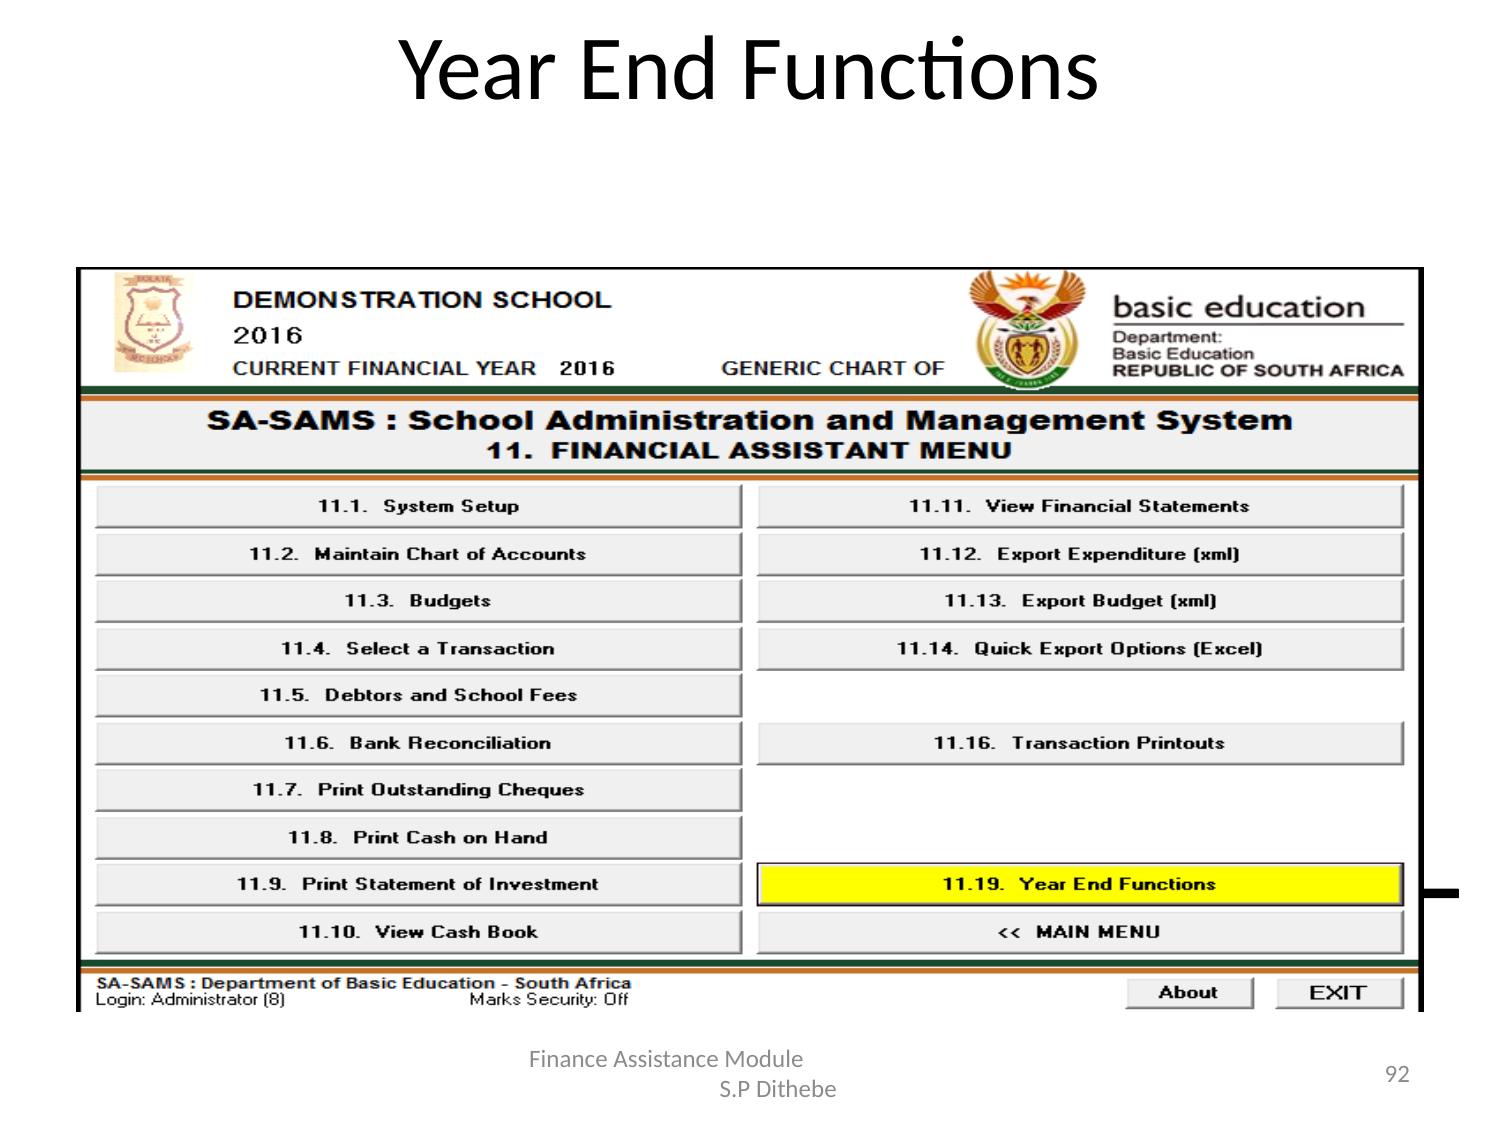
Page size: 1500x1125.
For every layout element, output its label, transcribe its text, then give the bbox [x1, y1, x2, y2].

footer Finance Assistance Module S.P Dithebe [512, 1042, 988, 1103]
title Year End Functions [75, 0, 1425, 126]
slide_number 92 [1074, 1042, 1425, 1103]
picture [76, 266, 1424, 1012]
